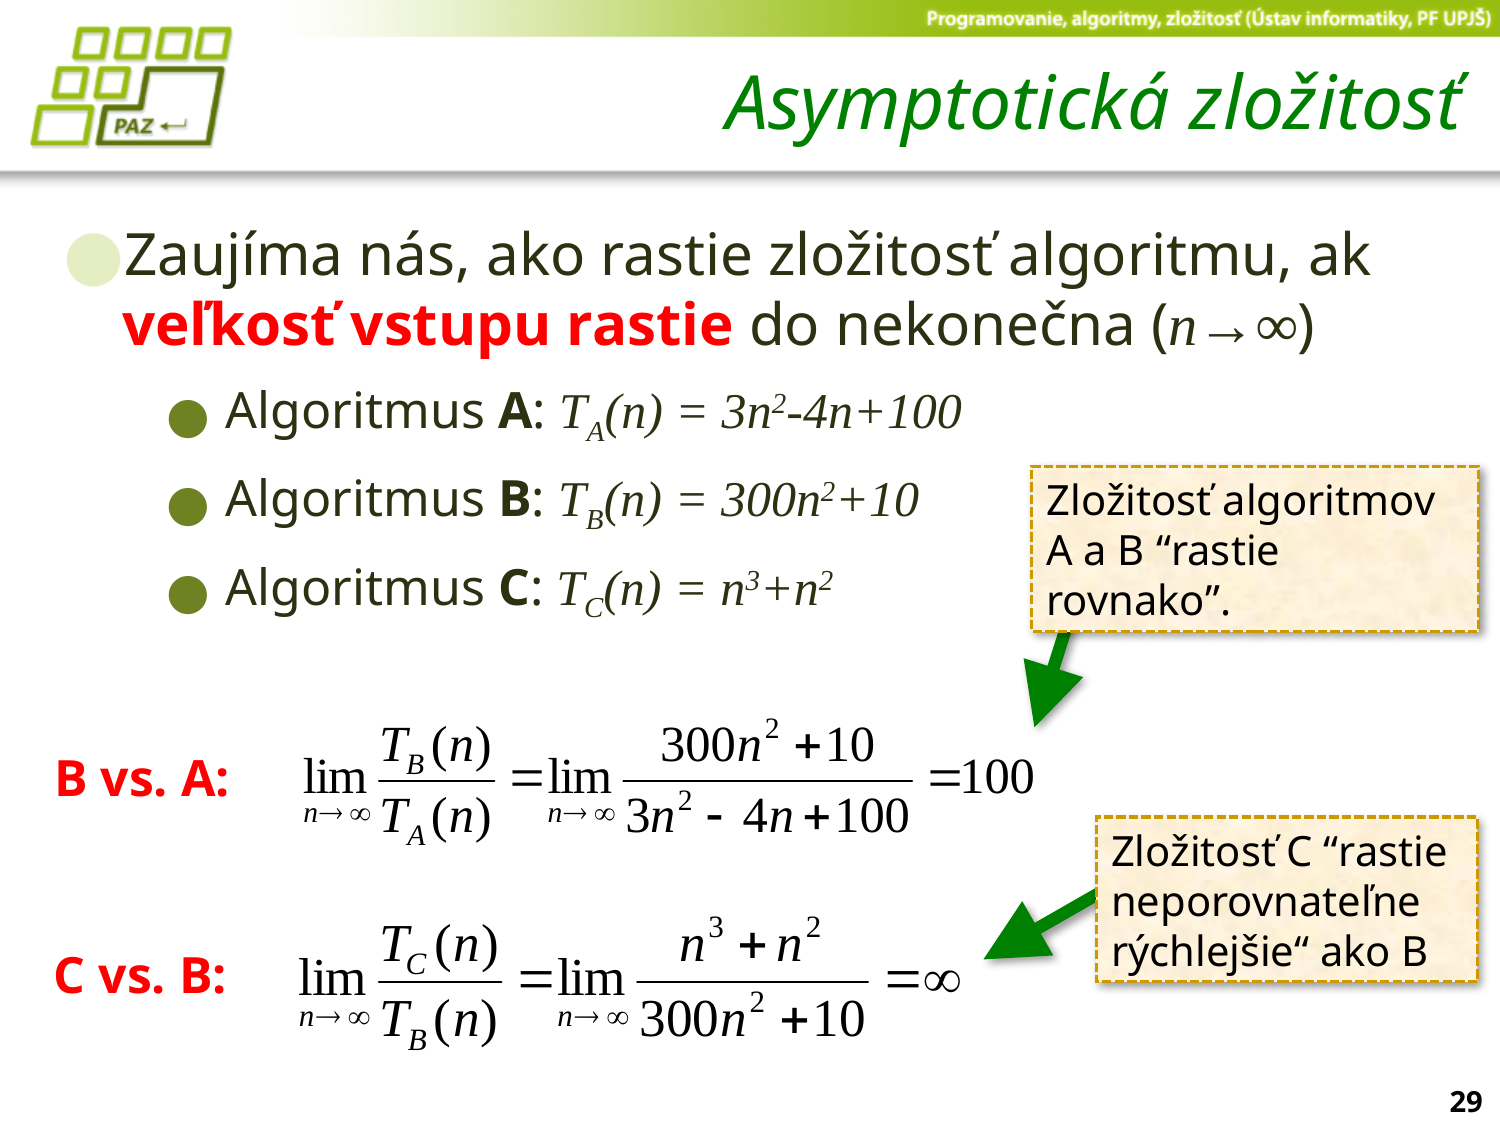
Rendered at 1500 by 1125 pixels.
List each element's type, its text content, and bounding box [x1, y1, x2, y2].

text_box B vs. A: [39, 738, 261, 814]
text_box C vs. B: [39, 936, 260, 1011]
text_box Zložitosť algoritmov A a B “rastie rovnako”. [1031, 466, 1479, 632]
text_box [294, 704, 1042, 857]
text_box Zložitosť C “rastie neporovnateľne rýchlejšie“ ako B [1096, 816, 1478, 982]
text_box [290, 901, 971, 1062]
picture [0, 0, 1500, 1125]
text_box [983, 896, 1094, 960]
title Asymptotická zložitosť [343, 46, 1477, 135]
text_box [1045, 709, 1051, 716]
list Zaujíma nás, ako rastie zložitosť algoritmu, ak veľkosť vstupu rastie do nekonečna (n→∞) Algoritmus A: TA(n) = 3n2-4n+100 Algoritmus B: TB(n) = 300n2+10 Algoritmus C: TC(n) = n3+n2 [48, 209, 1456, 711]
